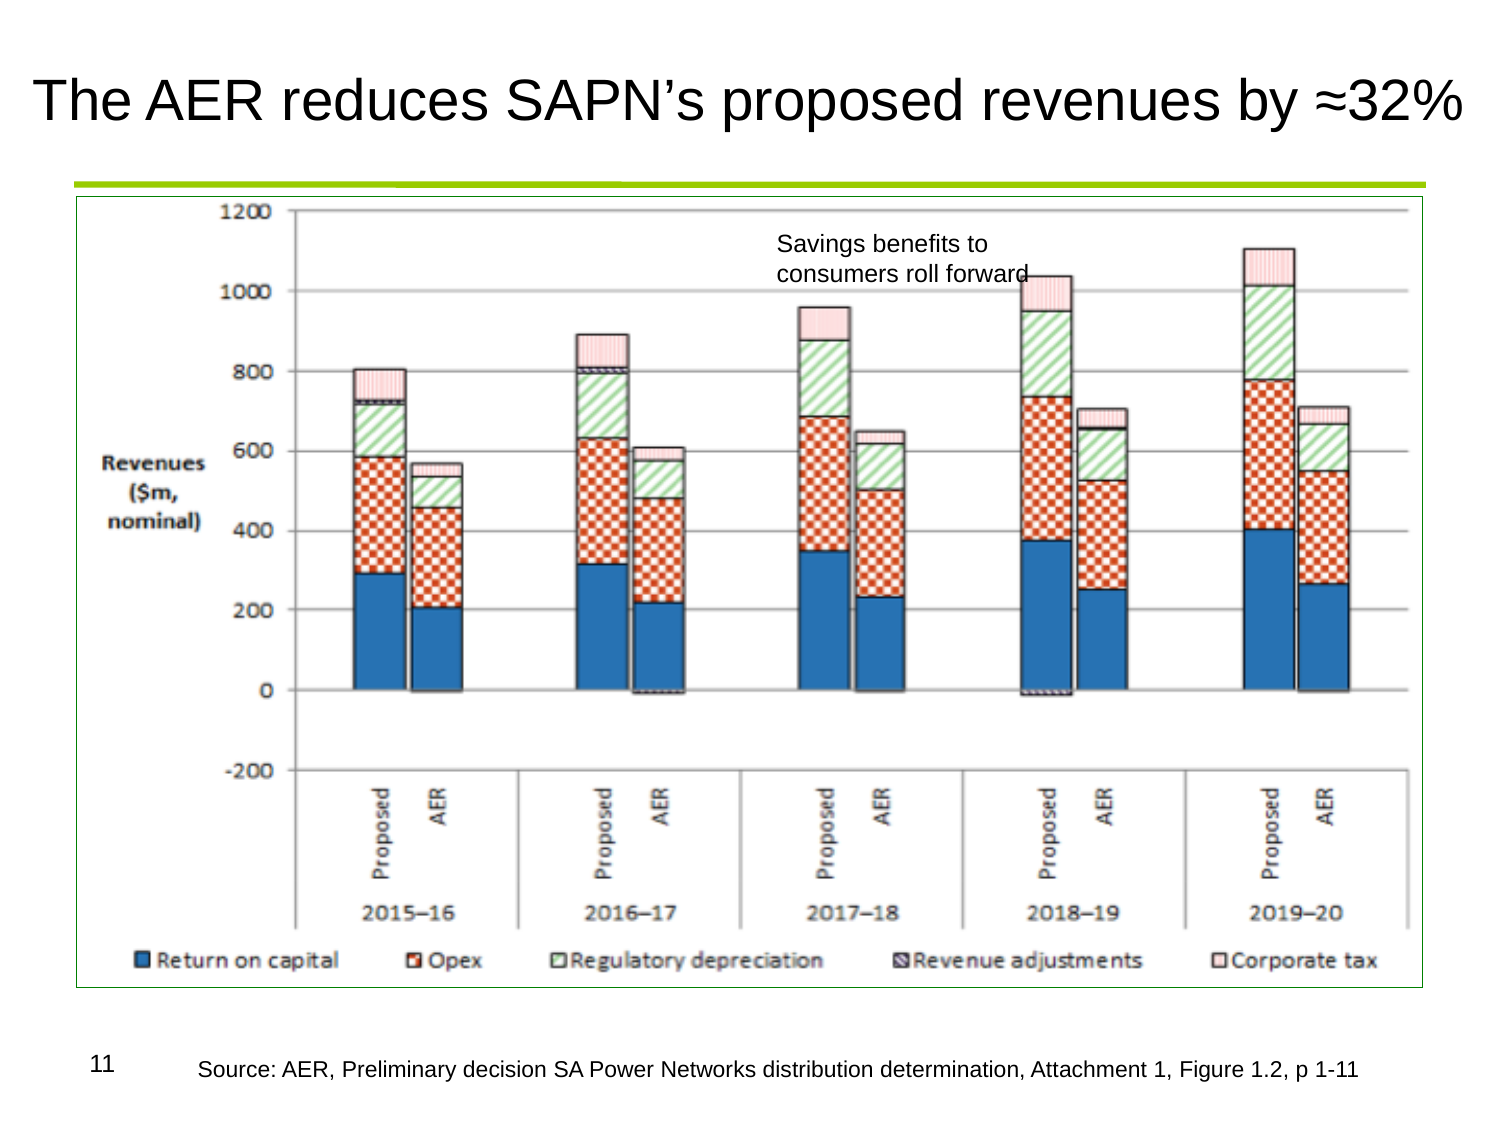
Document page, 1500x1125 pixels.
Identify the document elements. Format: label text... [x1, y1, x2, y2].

title The AER reduces SAPN’s proposed revenues by ≈32% [17, 42, 1500, 153]
text_box Source: AER, Preliminary decision SA Power Networks distribution determination, Attachment 1, Figure 1.2, p 1-11 [182, 1046, 1435, 1089]
slide_number 11 [74, 1009, 195, 1089]
picture [76, 196, 1424, 988]
